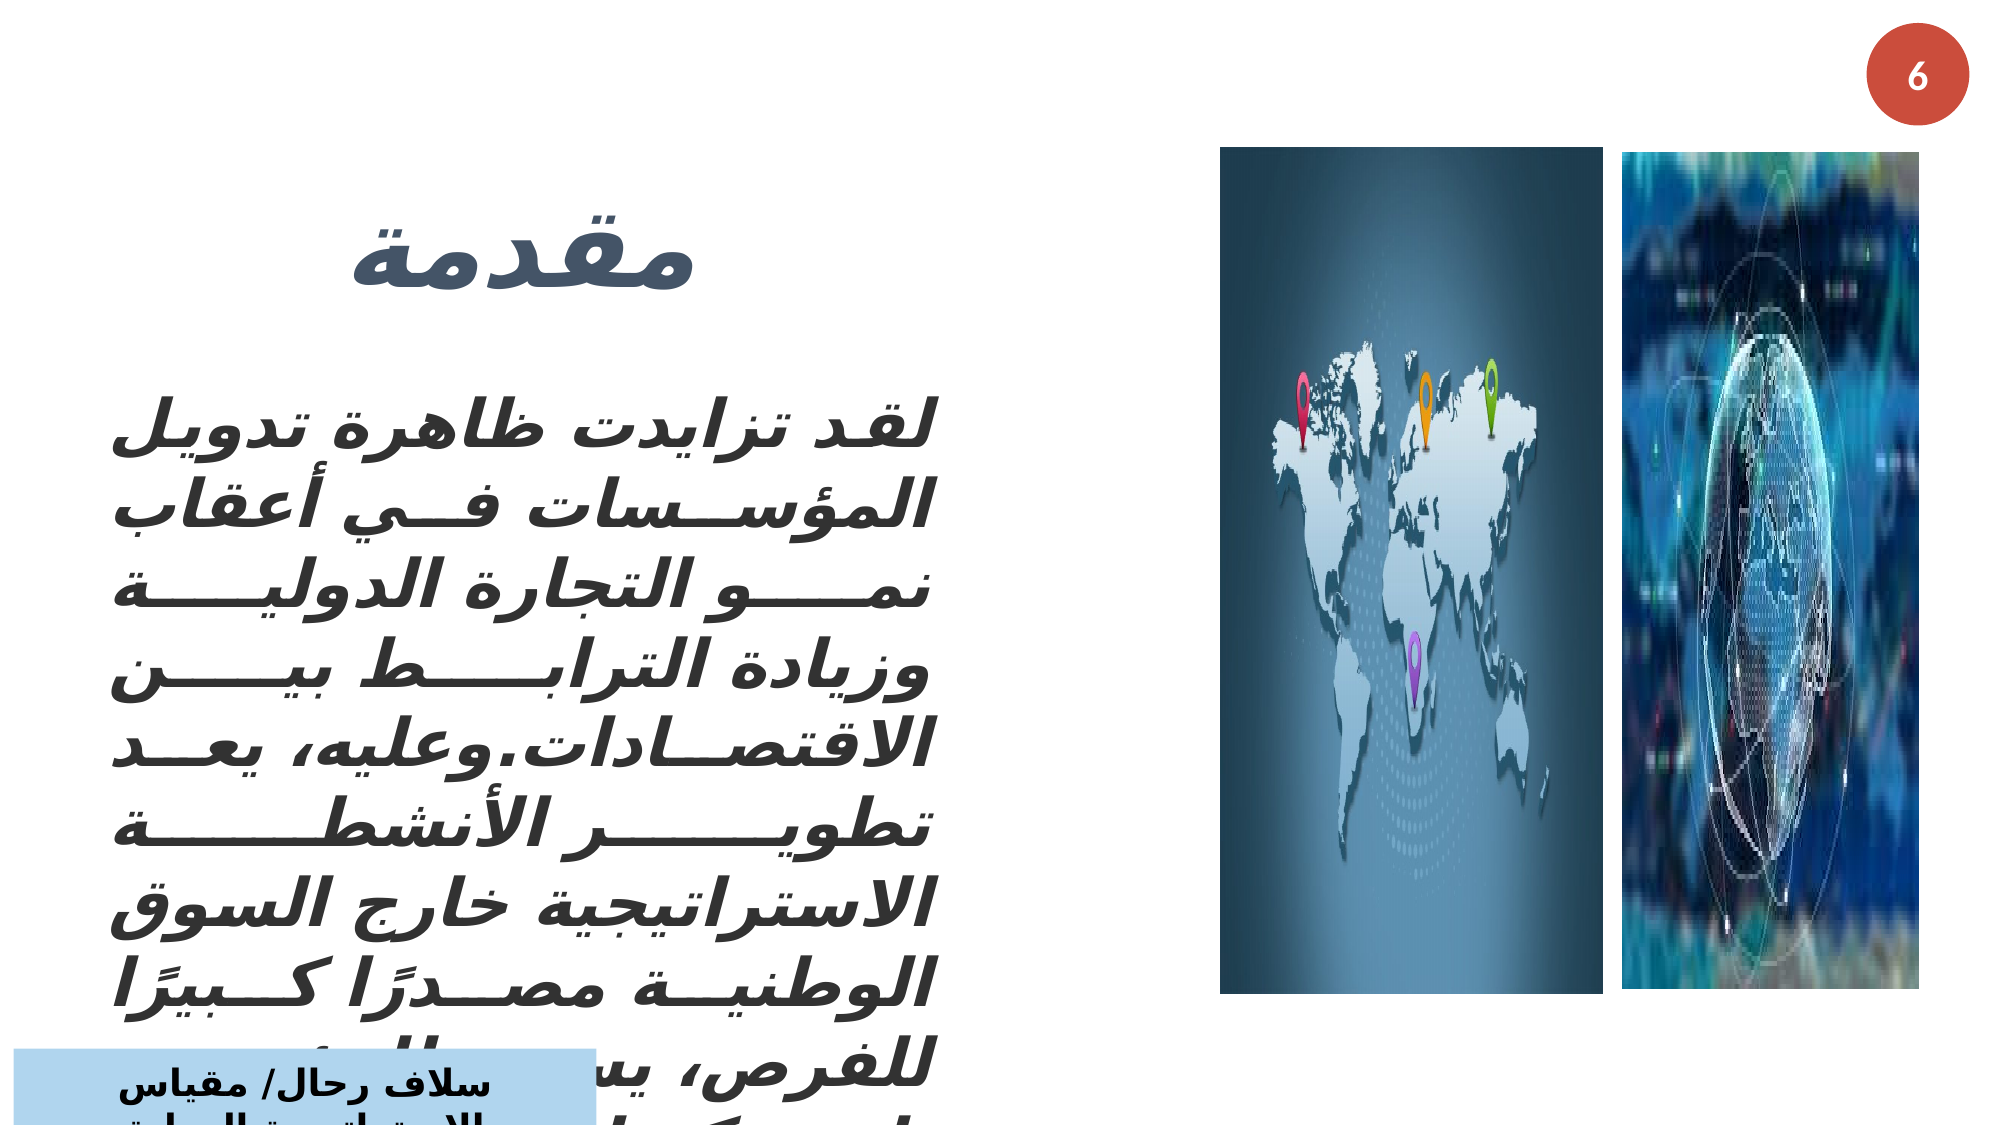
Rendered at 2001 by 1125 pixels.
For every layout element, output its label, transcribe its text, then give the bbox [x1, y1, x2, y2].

picture [1220, 147, 1603, 994]
picture [1622, 152, 1629, 164]
text_box مقدمة [93, 190, 947, 295]
picture [1622, 152, 1919, 989]
picture [1622, 505, 1626, 521]
text_box 6 [1866, 22, 1970, 126]
text_box سلاف رحال/ مقياس الاستراتيجية الدولية [13, 1048, 597, 1125]
text_box لقد تزايدت ظاهرة تدويل المؤسسات في أعقاب نمو التجارة الدولية وزيادة الترابط بين الاقتصادات.وعليه، يعد تطوير الأنشطة الاستراتيجية خارج السوق الوطنية مصدرًا كبيرًا للفرص، يسمح للمؤسسة باستكشاف فرص جديدة في الخارج. [93, 373, 946, 1125]
